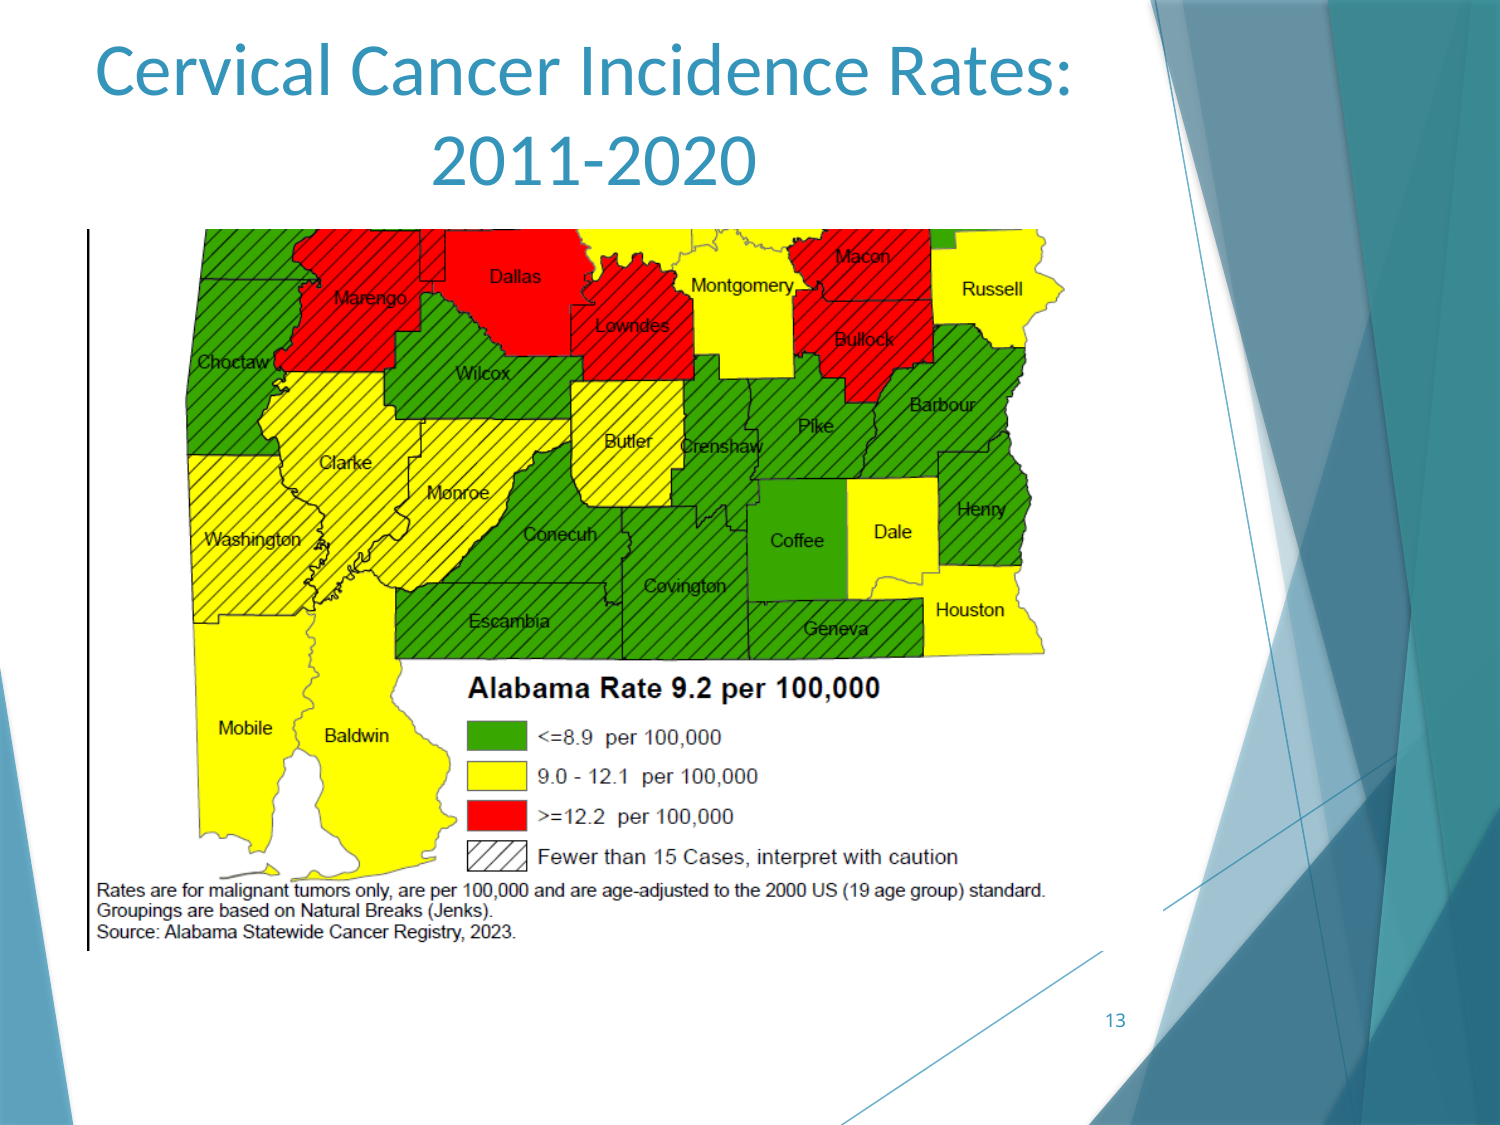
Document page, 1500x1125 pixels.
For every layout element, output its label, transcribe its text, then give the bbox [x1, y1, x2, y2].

title Cervical Cancer Incidence Rates: 2011-2020 [0, 12, 1188, 230]
picture [86, 228, 1164, 952]
slide_number 13 [1057, 991, 1142, 1051]
